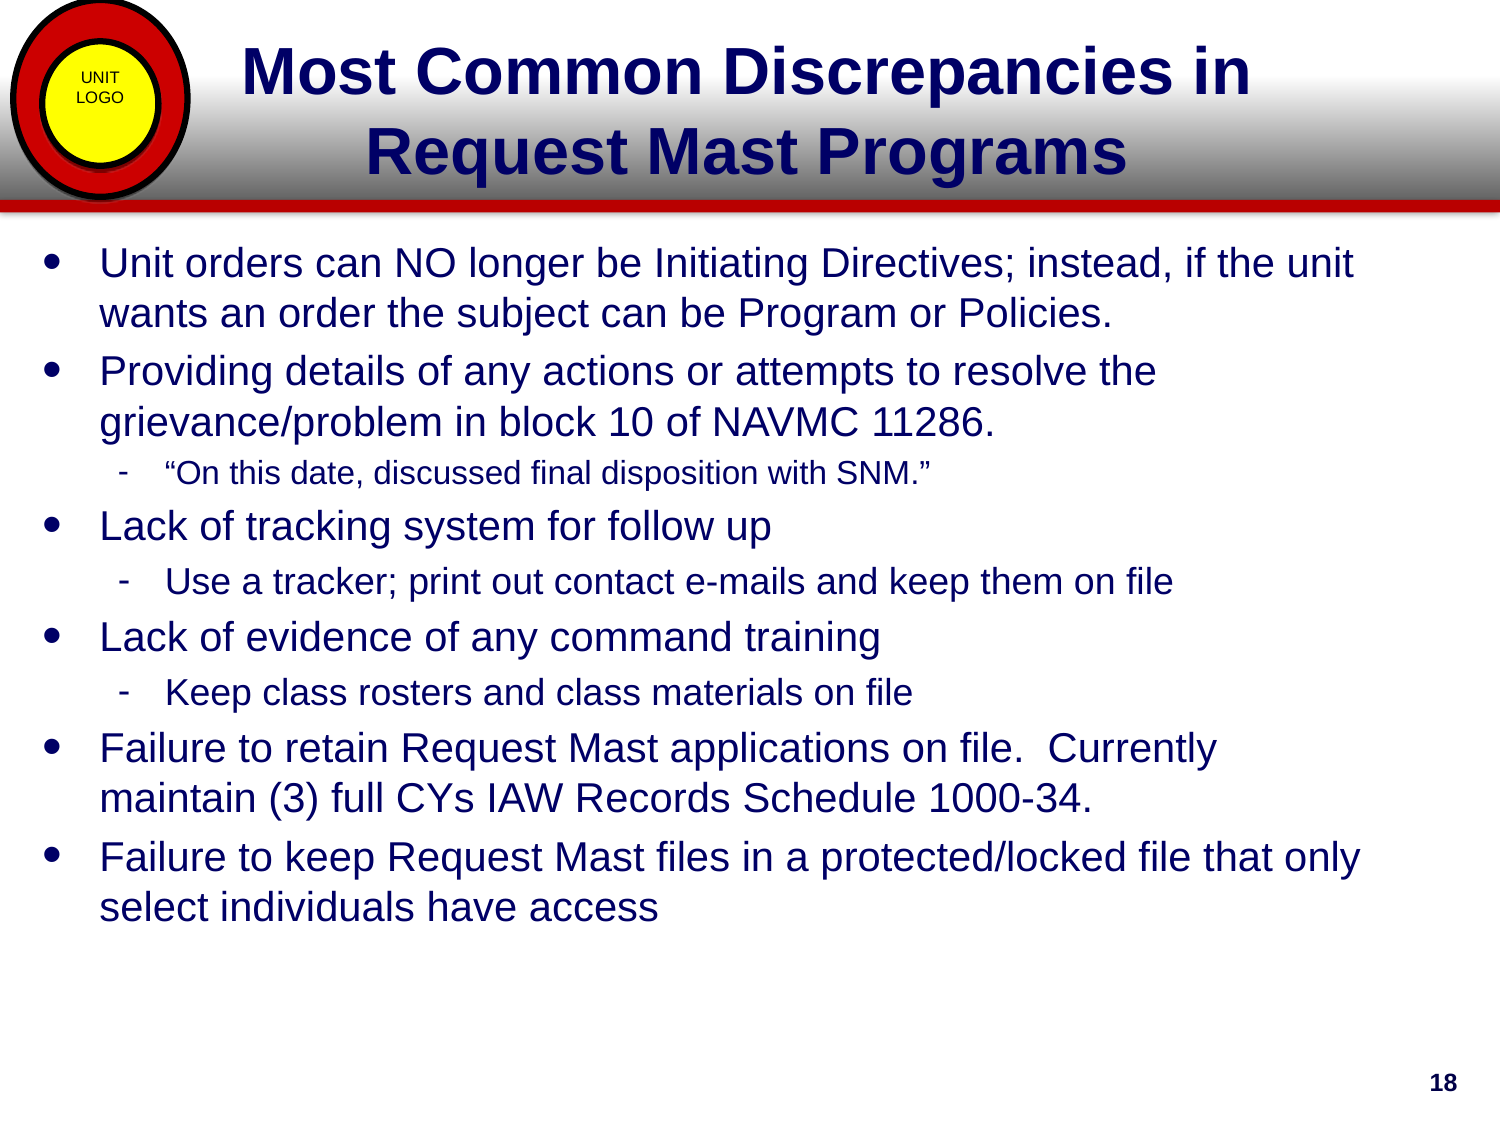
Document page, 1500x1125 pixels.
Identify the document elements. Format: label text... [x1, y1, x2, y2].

title Most Common Discrepancies in Request Mast Programs [190, 63, 1304, 152]
list Unit orders can NO longer be Initiating Directives; instead, if the unit wants an order the subject can be Program or Policies. Providing details of any actions or attempts to resolve the grievance/problem in block 10 of NAVMC 11286. “On this date, discussed final disposition with SNM.” Lack of tracking system for follow up Use a tracker; print out contact e-mails and keep them on file Lack of evidence of any command training Keep class rosters and class materials on file Failure to retain Request Mast applications on file. Currently maintain (3) full CYs IAW Records Schedule 1000-34. Failure to keep Request Mast files in a protected/locked file that only select individuals have access [27, 228, 1384, 1028]
text_box 18 [1392, 1059, 1496, 1119]
